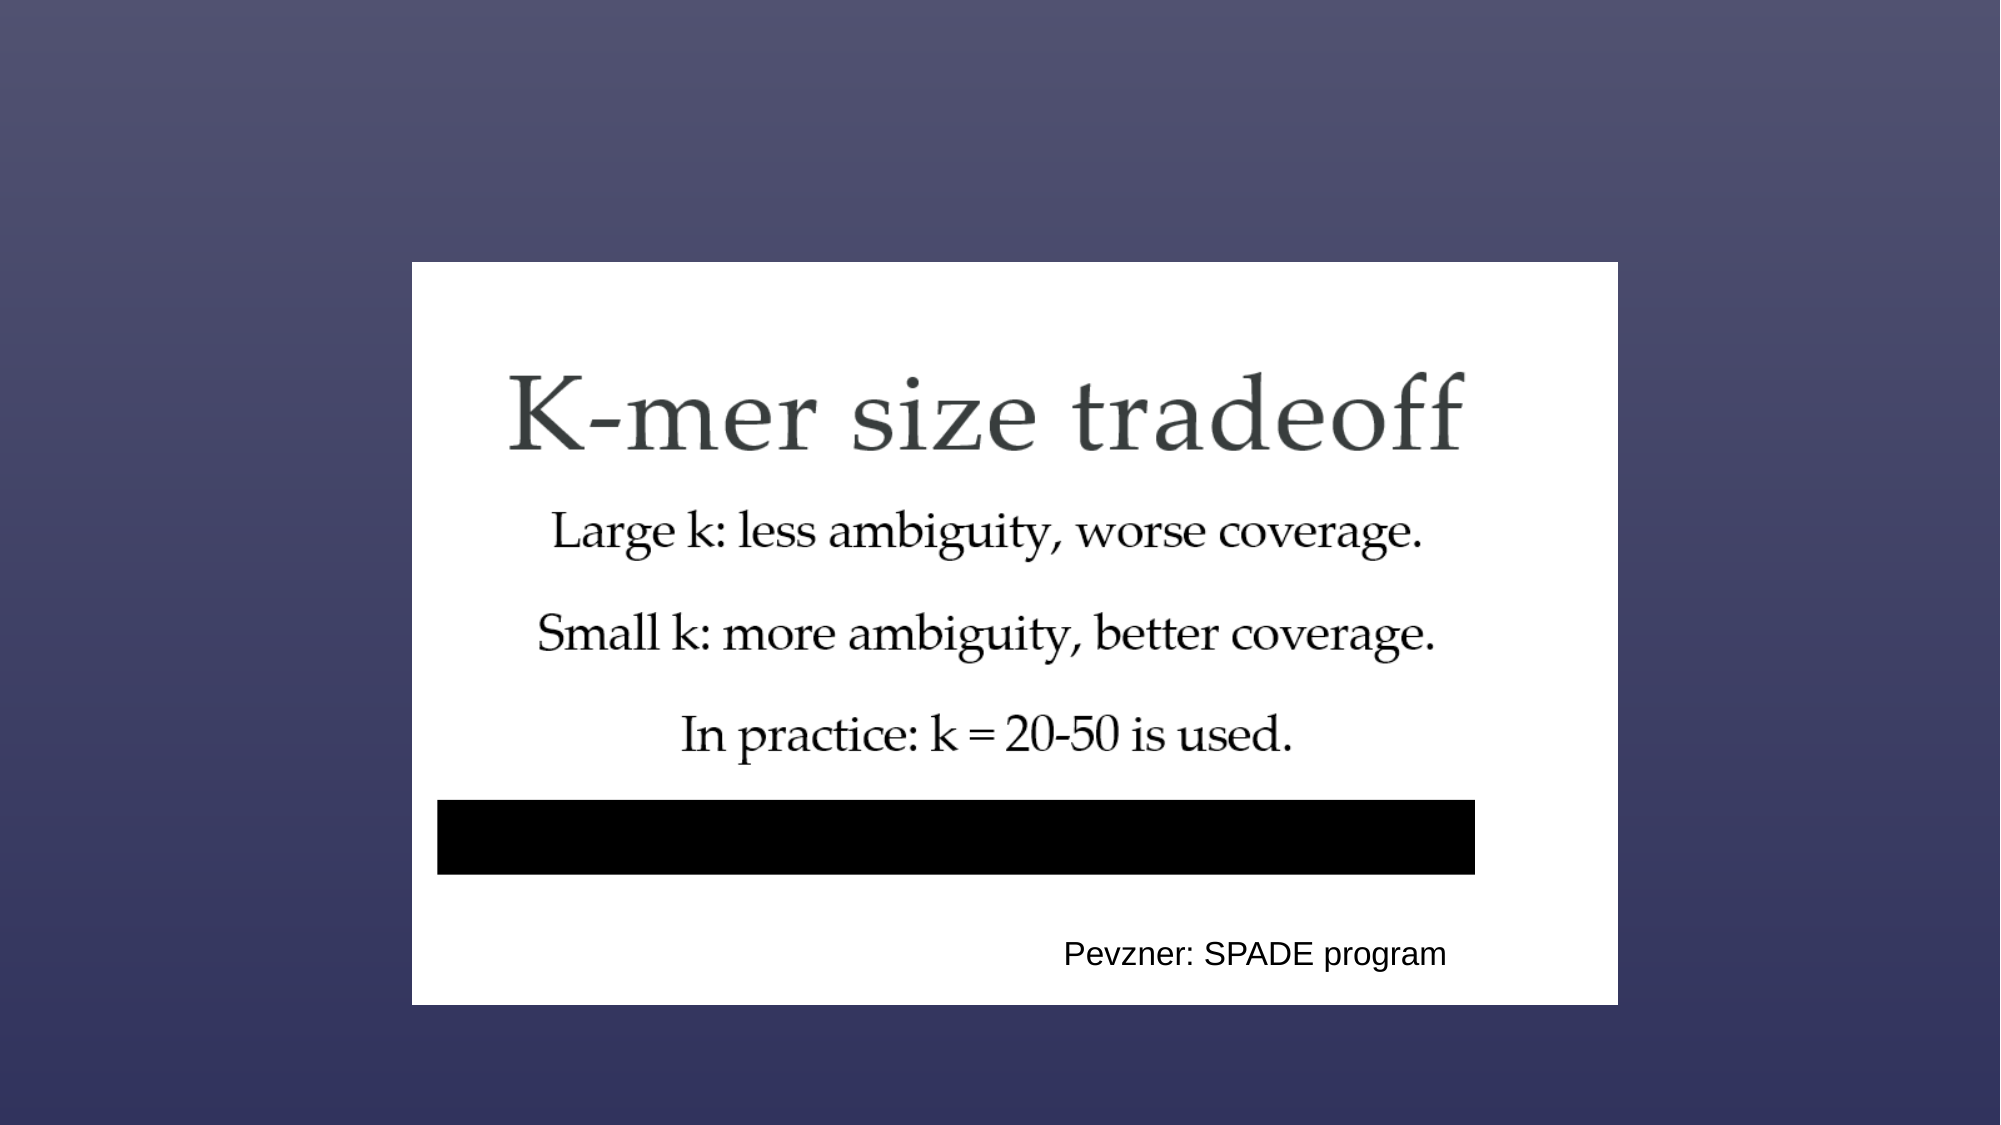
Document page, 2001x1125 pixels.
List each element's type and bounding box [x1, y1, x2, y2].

text_box [412, 262, 1618, 1005]
